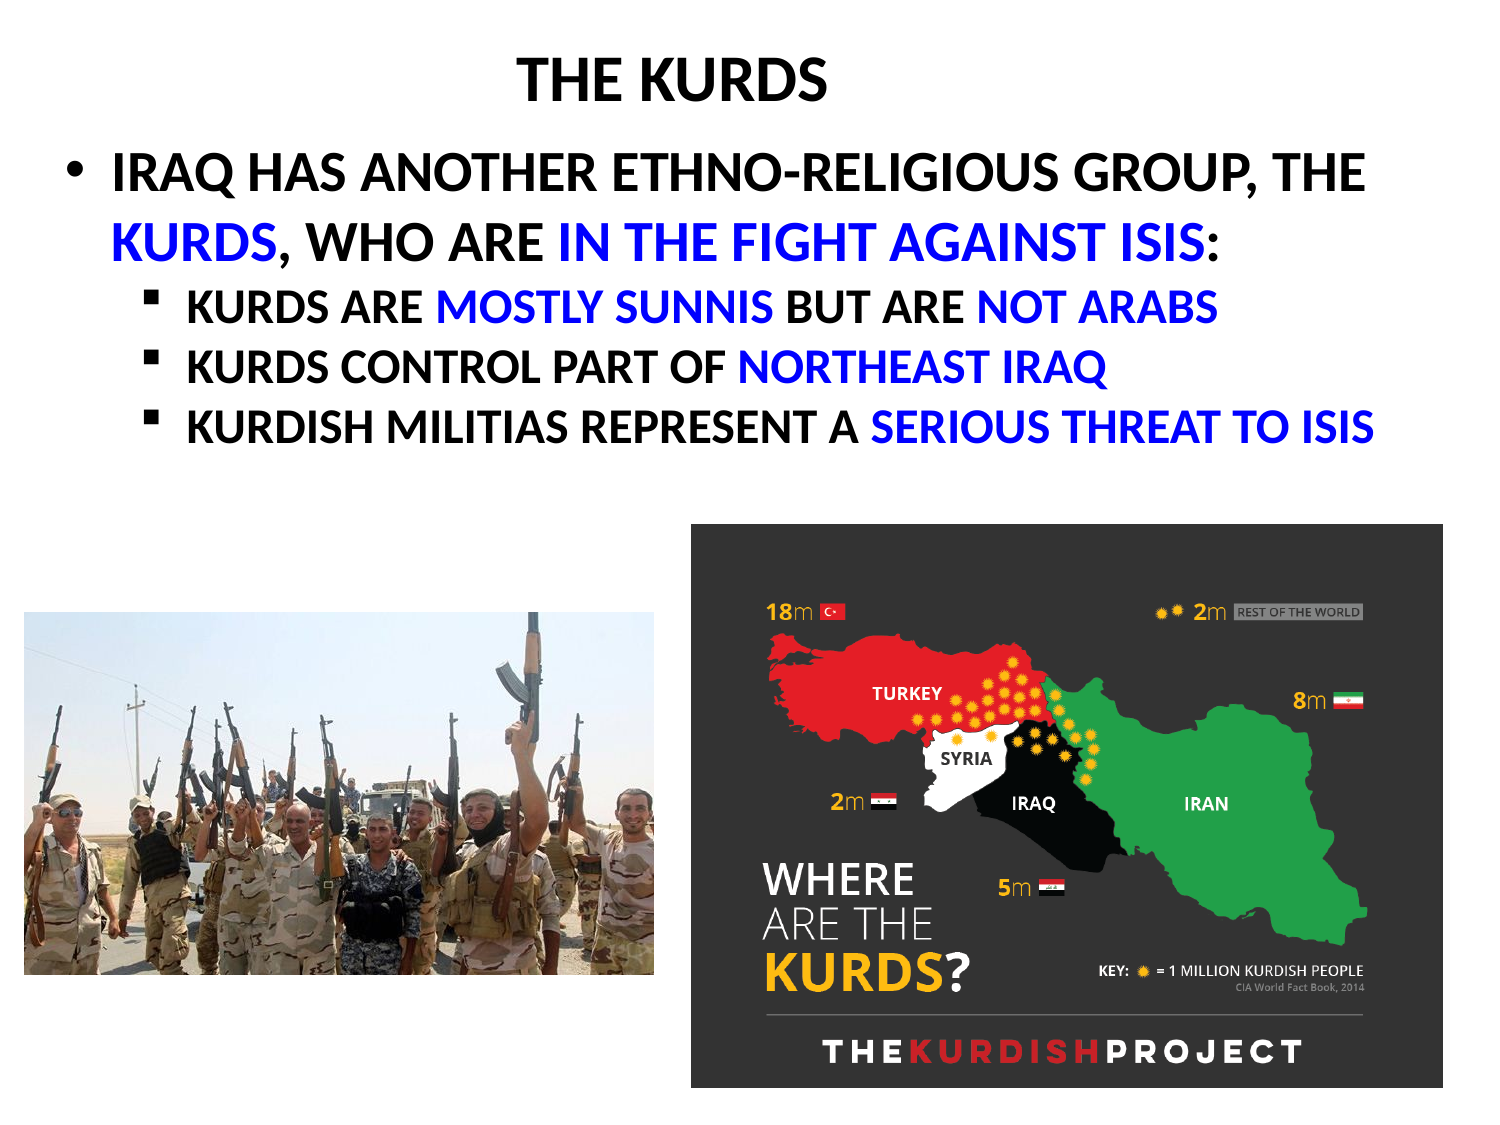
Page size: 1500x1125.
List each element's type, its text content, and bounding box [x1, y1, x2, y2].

picture [691, 524, 1443, 1088]
picture [24, 612, 654, 976]
text_box THE KURDS [501, 27, 845, 123]
text_box IRAQ HAS ANOTHER ETHNO-RELIGIOUS GROUP, THE KURDS, WHO ARE IN THE FIGHT AGAINST ISIS: KURDS ARE MOSTLY SUNNIS BUT ARE NOT ARABS KURDS CONTROL PART OF NORTHEAST IRAQ KURDISH MILITIAS REPRESENT A SERIOUS THREAT TO ISIS [49, 126, 1475, 461]
